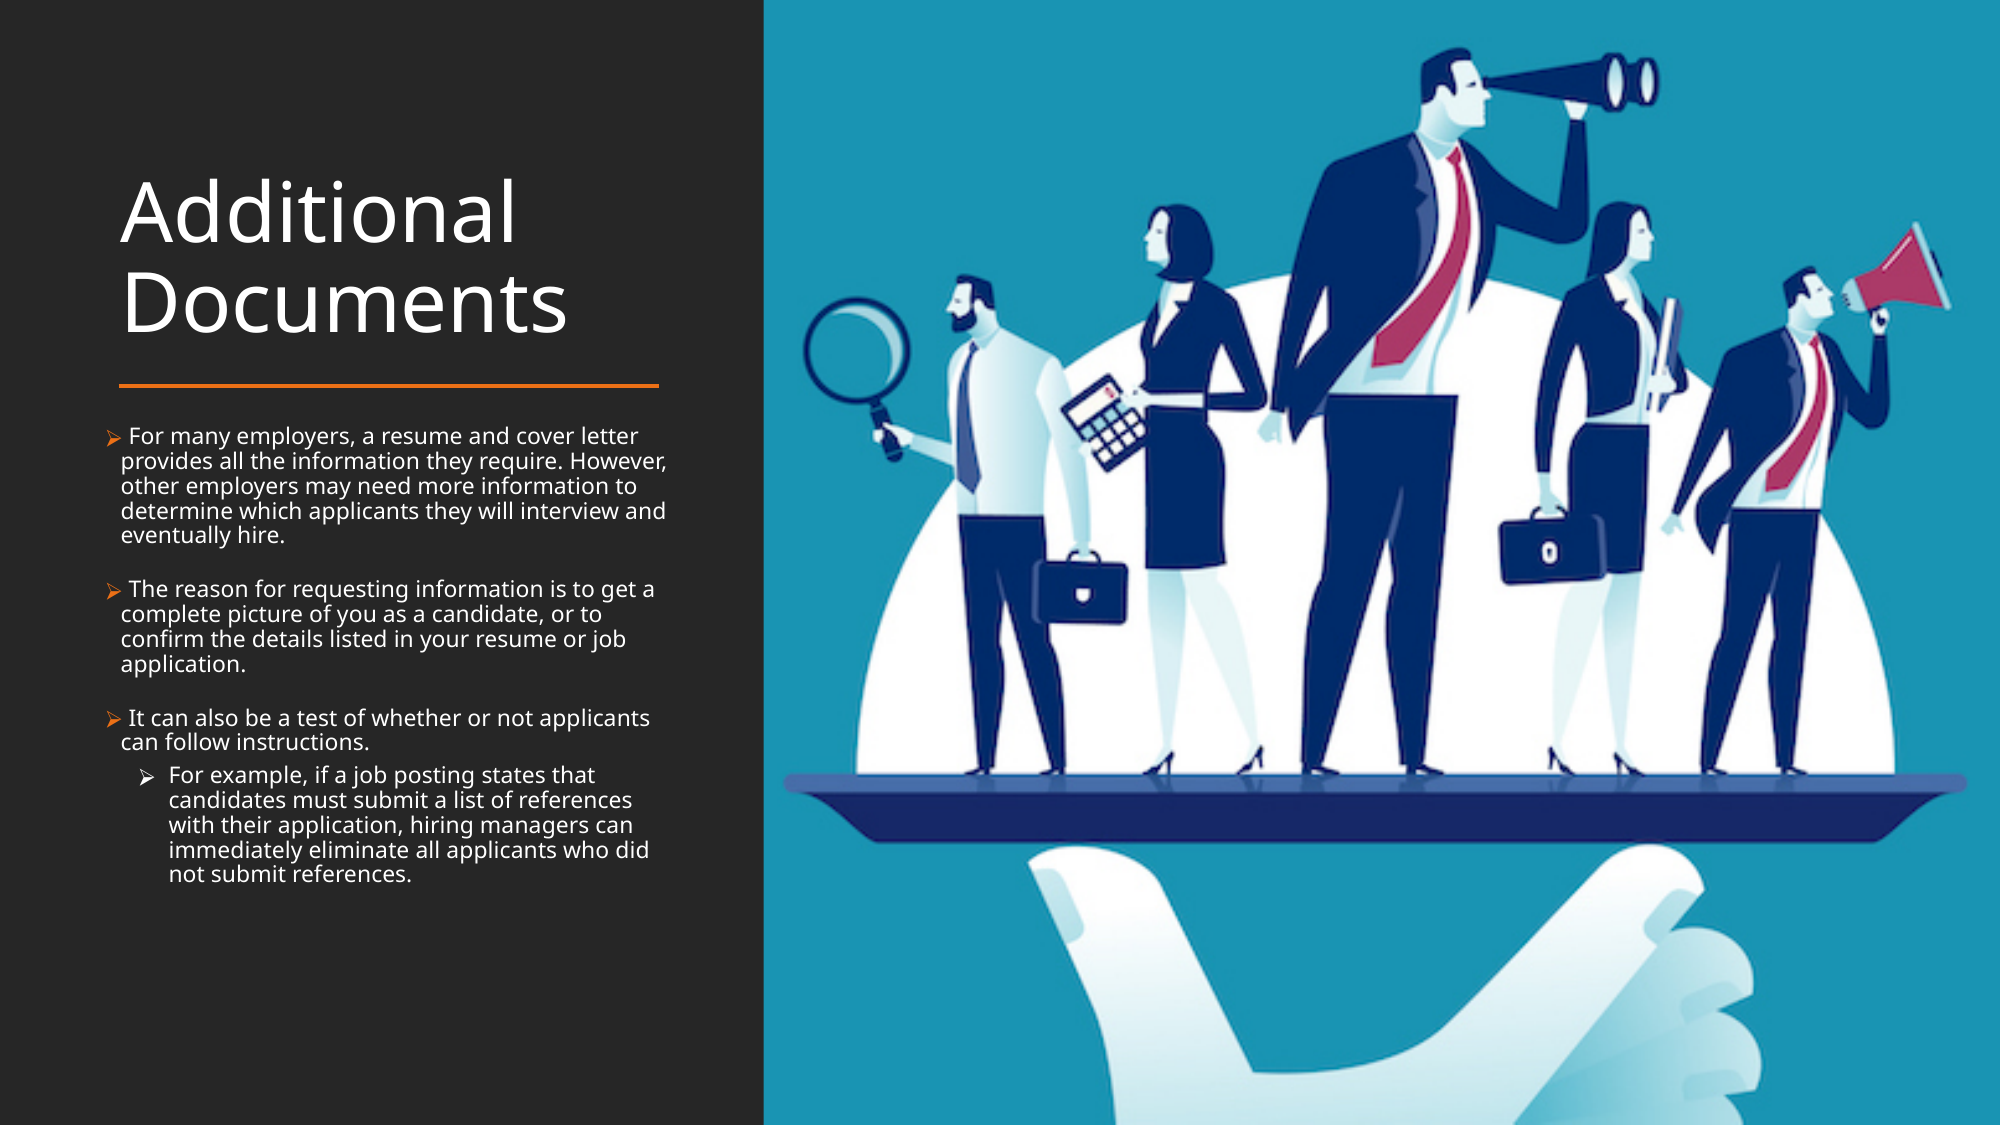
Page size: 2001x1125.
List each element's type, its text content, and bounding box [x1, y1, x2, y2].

title Additional Documents [105, 84, 672, 359]
text_box [0, 0, 761, 1125]
list For many employers, a resume and cover letter provides all the information they require. However, other employers may need more information to determine which applicants they will interview and eventually hire. The reason for requesting information is to get a complete picture of you as a candidate, or to confirm the details listed in your resume or job application. It can also be a test of whether or not applicants can follow instructions. For example, if a job posting states that candidates must submit a list of references with their application, hiring managers can immediately eliminate all applicants who did not submit references. [105, 417, 672, 966]
picture [763, 0, 2000, 1125]
